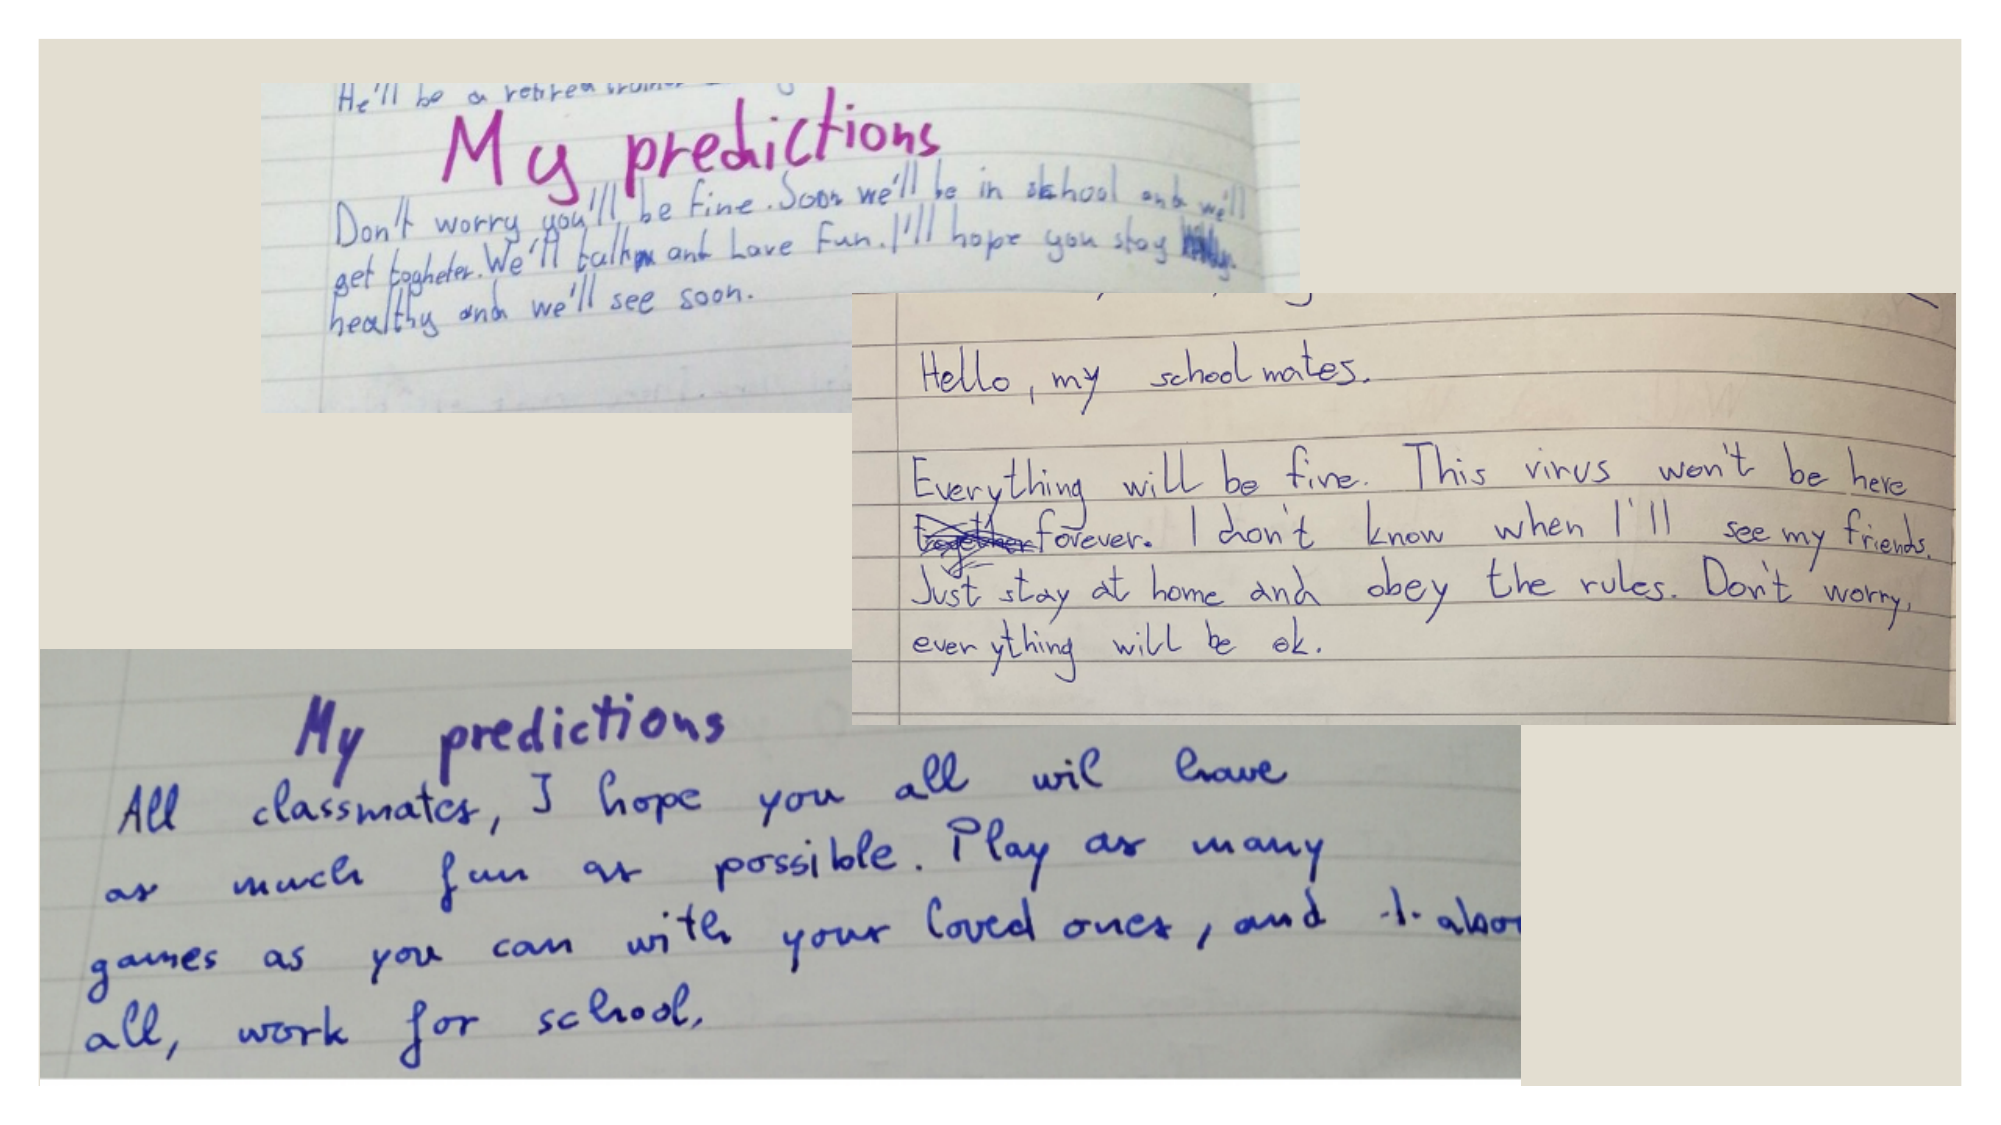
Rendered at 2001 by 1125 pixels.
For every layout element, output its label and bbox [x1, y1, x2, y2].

picture [40, 83, 1956, 1086]
